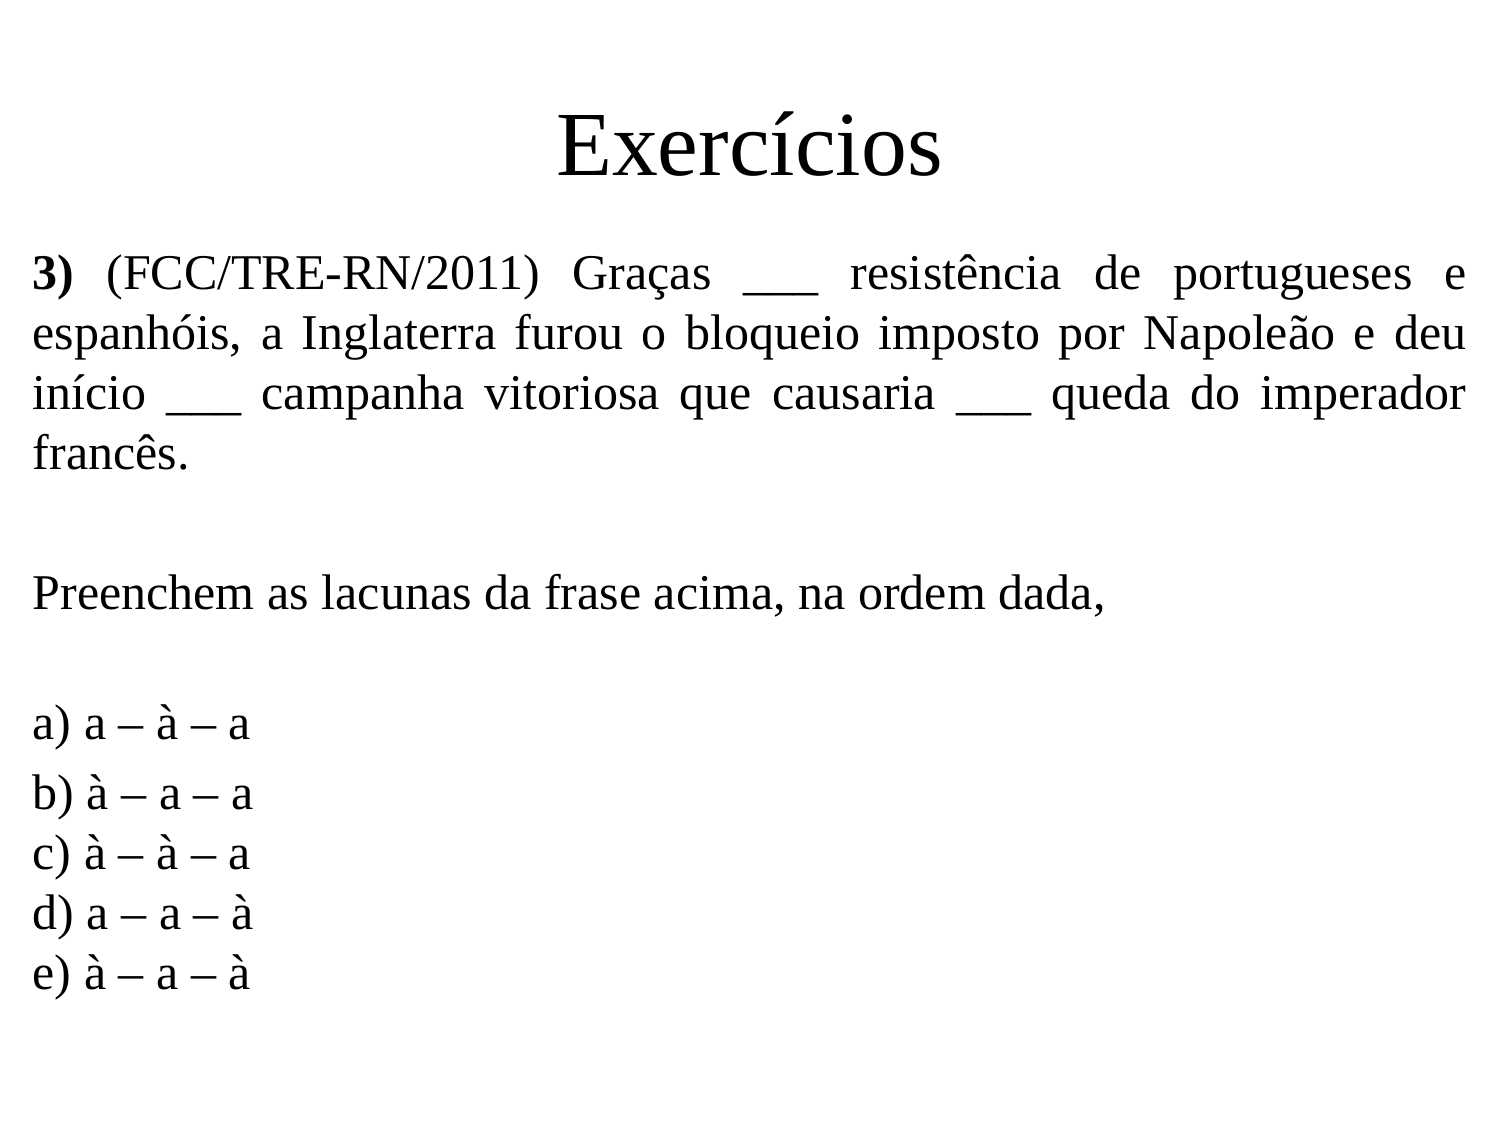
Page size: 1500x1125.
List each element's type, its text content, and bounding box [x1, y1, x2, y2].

title Exercícios [75, 45, 1425, 231]
list 3) (FCC/TRE-RN/2011) Graças ___ resistência de portugueses e espanhóis, a Inglaterra furou o bloqueio imposto por Napoleão e deu início ___ campanha vitoriosa que causaria ___ queda do imperador francês. Preenchem as lacunas da frase acima, na ordem dada, a) a – à – a b) à – a – a c) à – à – a d) a – a – à e) à – a – à [17, 231, 1483, 1099]
